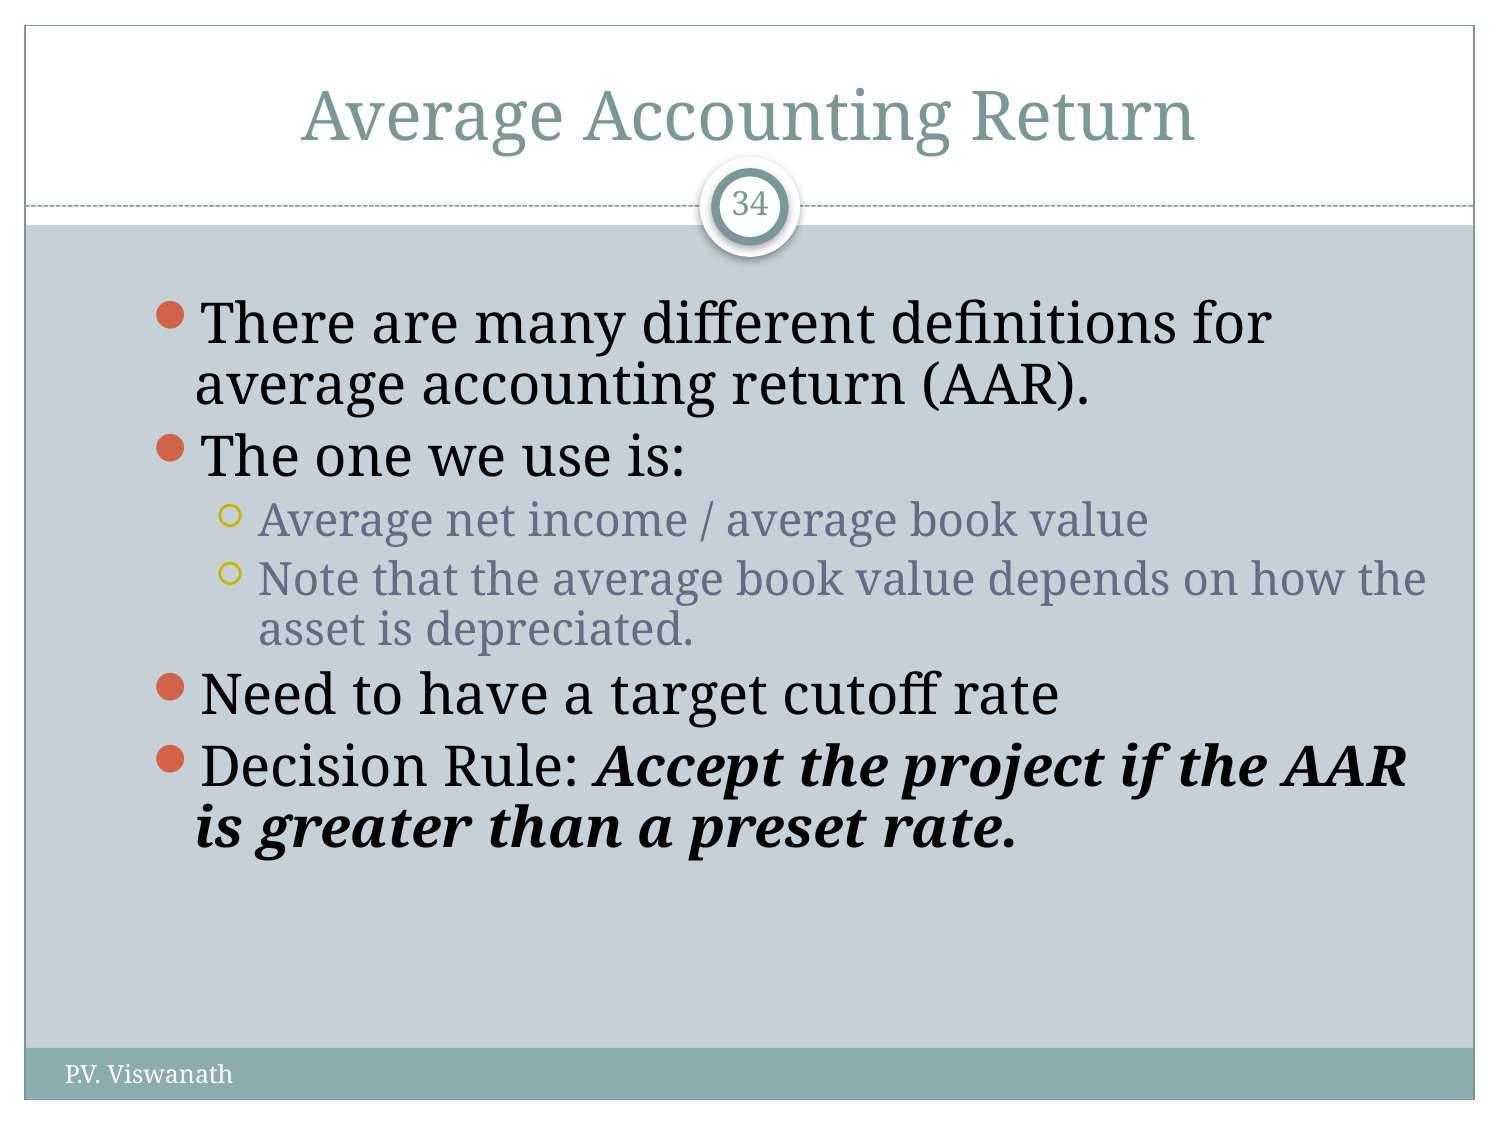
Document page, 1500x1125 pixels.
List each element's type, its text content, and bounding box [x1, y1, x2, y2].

slide_number 34 [712, 168, 788, 241]
title Average Accounting Return [49, 37, 1450, 162]
footer P.V. Viswanath [50, 1051, 638, 1112]
list There are many different definitions for average accounting return (AAR). The one we use is: Average net income / average book value Note that the average book value depends on how the asset is depreciated. Need to have a target cutoff rate Decision Rule: Accept the project if the AAR is greater than a preset rate. [137, 287, 1443, 925]
